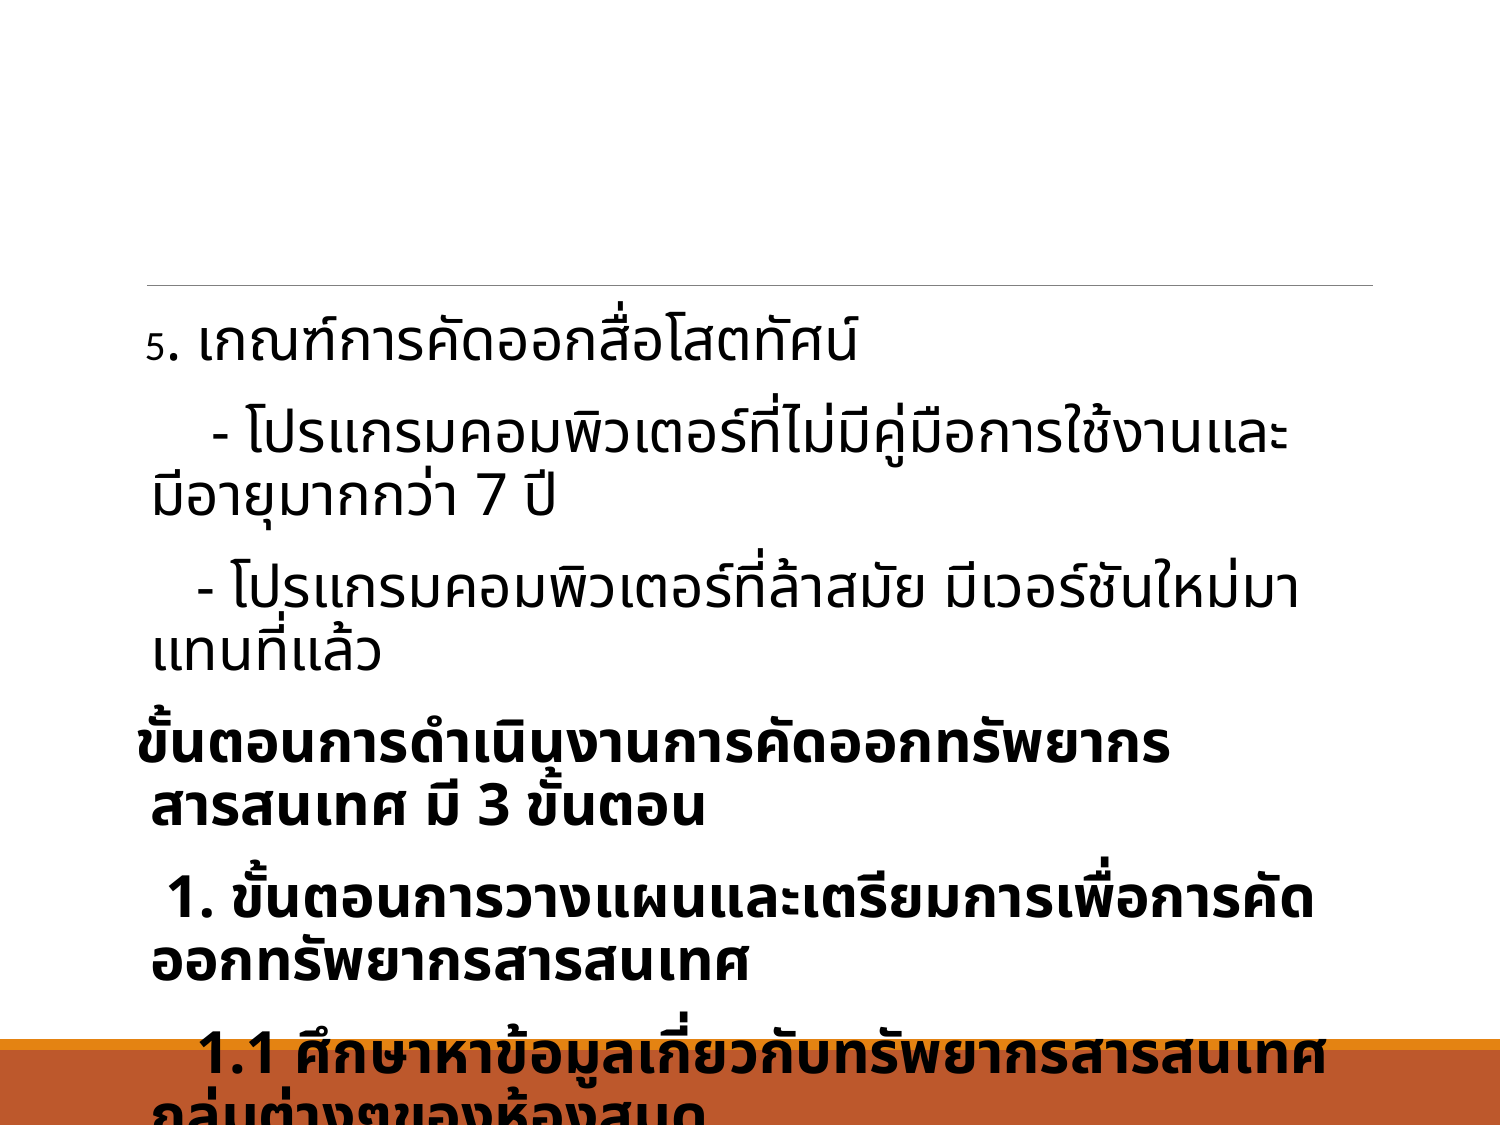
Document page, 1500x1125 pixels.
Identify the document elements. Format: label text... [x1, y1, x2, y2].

list 5. เกณฑ์การคัดออกสื่อโสตทัศน์ - โปรแกรมคอมพิวเตอร์ที่ไม่มีคู่มือการใช้งานและมีอายุมากกว่า 7 ปี - โปรแกรมคอมพิวเตอร์ที่ล้าสมัย มีเวอร์ชันใหม่มาแทนที่แล้ว ขั้นตอนการดำเนินงานการคัดออกทรัพยากรสารสนเทศ มี 3 ขั้นตอน 1. ขั้นตอนการวางแผนและเตรียมการเพื่อการคัดออกทรัพยากรสารสนเทศ 1.1 ศึกษาหาข้อมูลเกี่ยวกับทรัพยากรสารสนเทศกลุ่มต่างๆของห้องสมุด [135, 302, 1373, 963]
